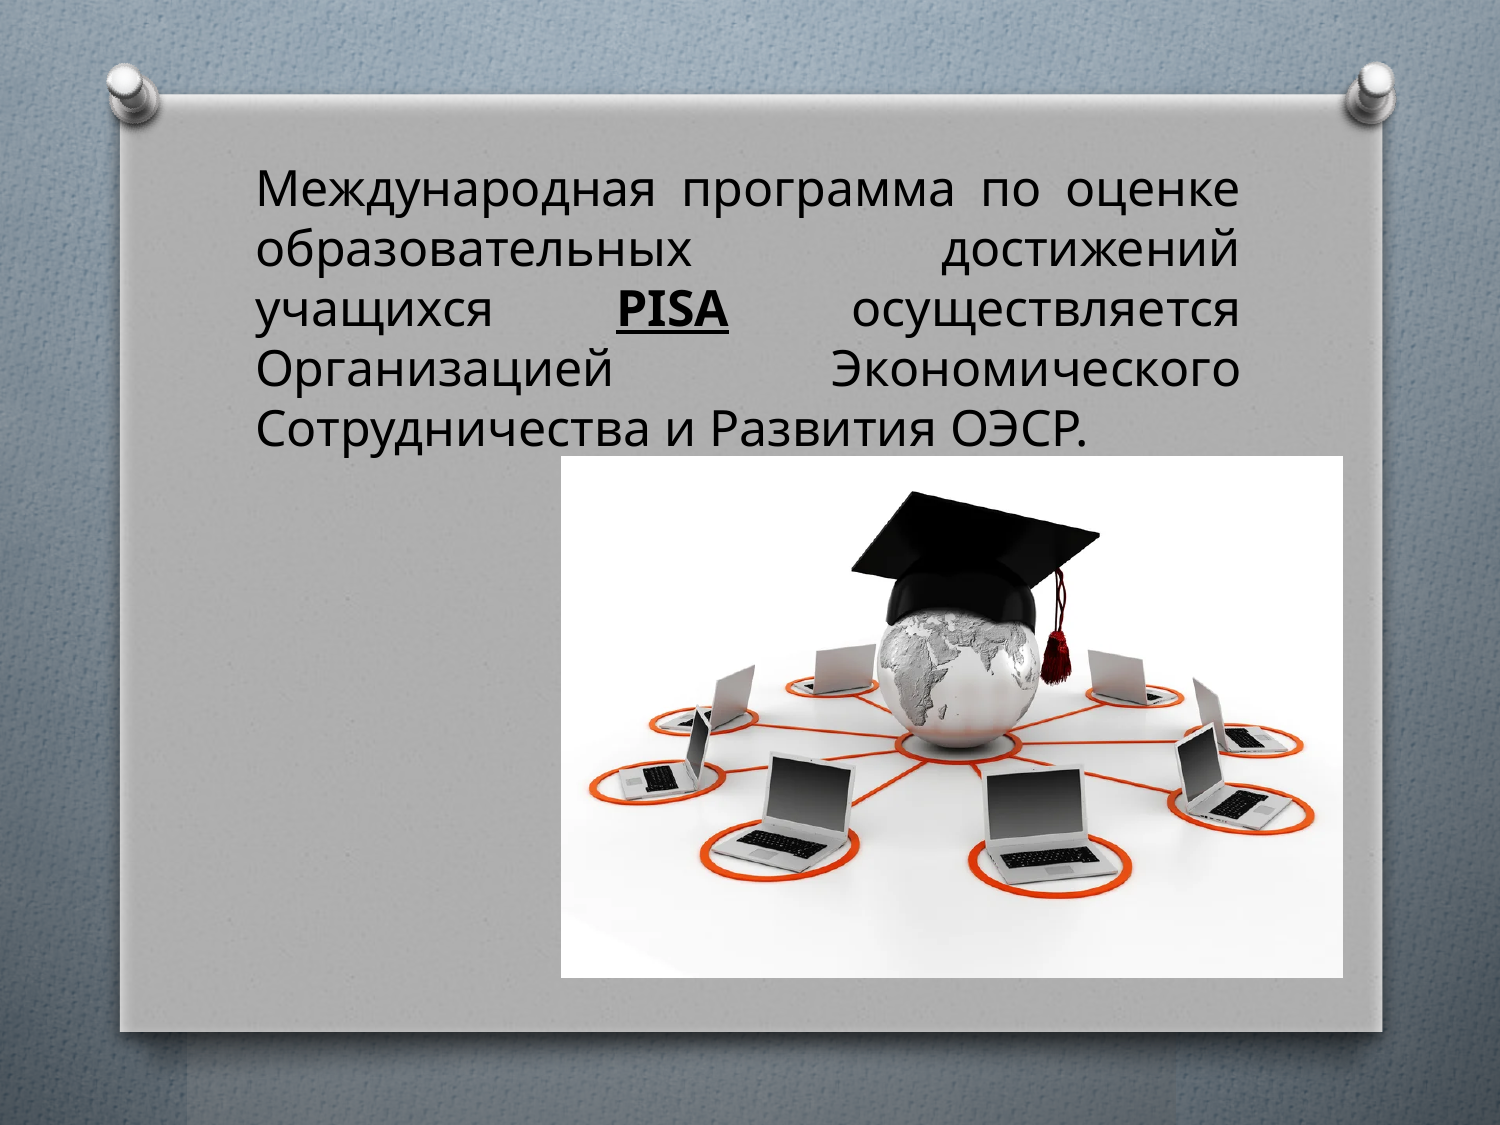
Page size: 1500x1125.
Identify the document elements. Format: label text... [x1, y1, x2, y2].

picture [1317, 35, 1439, 156]
picture [560, 455, 1343, 978]
list Международная программа по оценке образовательных достижений учащихся PISA осуществляется Организацией Экономического Сотрудничества и Развития ОЭСР. [240, 149, 1257, 939]
picture [75, 29, 198, 153]
